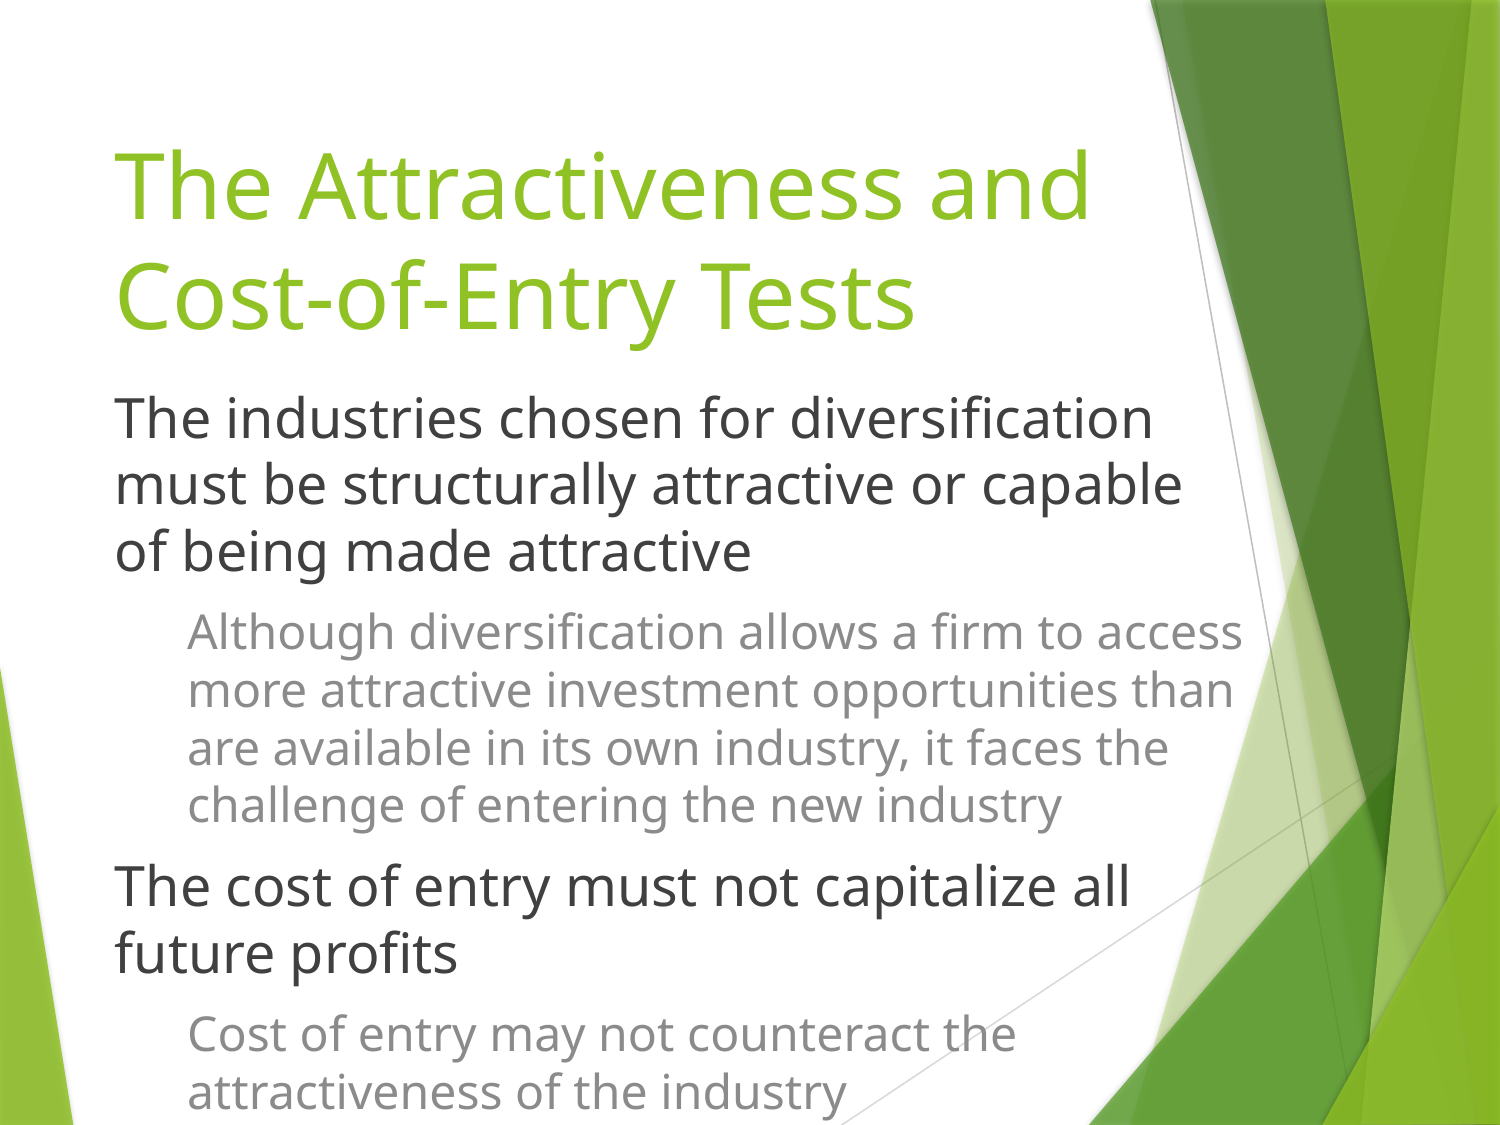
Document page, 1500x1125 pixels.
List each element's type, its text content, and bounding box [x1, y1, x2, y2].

title The Attractiveness and Cost-of-Entry Tests [99, 99, 1142, 375]
list The industries chosen for diversification must be structurally attractive or capable of being made attractive Although diversification allows a firm to access more attractive investment opportunities than are available in its own industry, it faces the challenge of entering the new industry The cost of entry must not capitalize all future profits Cost of entry may not counteract the attractiveness of the industry [99, 375, 1263, 1125]
